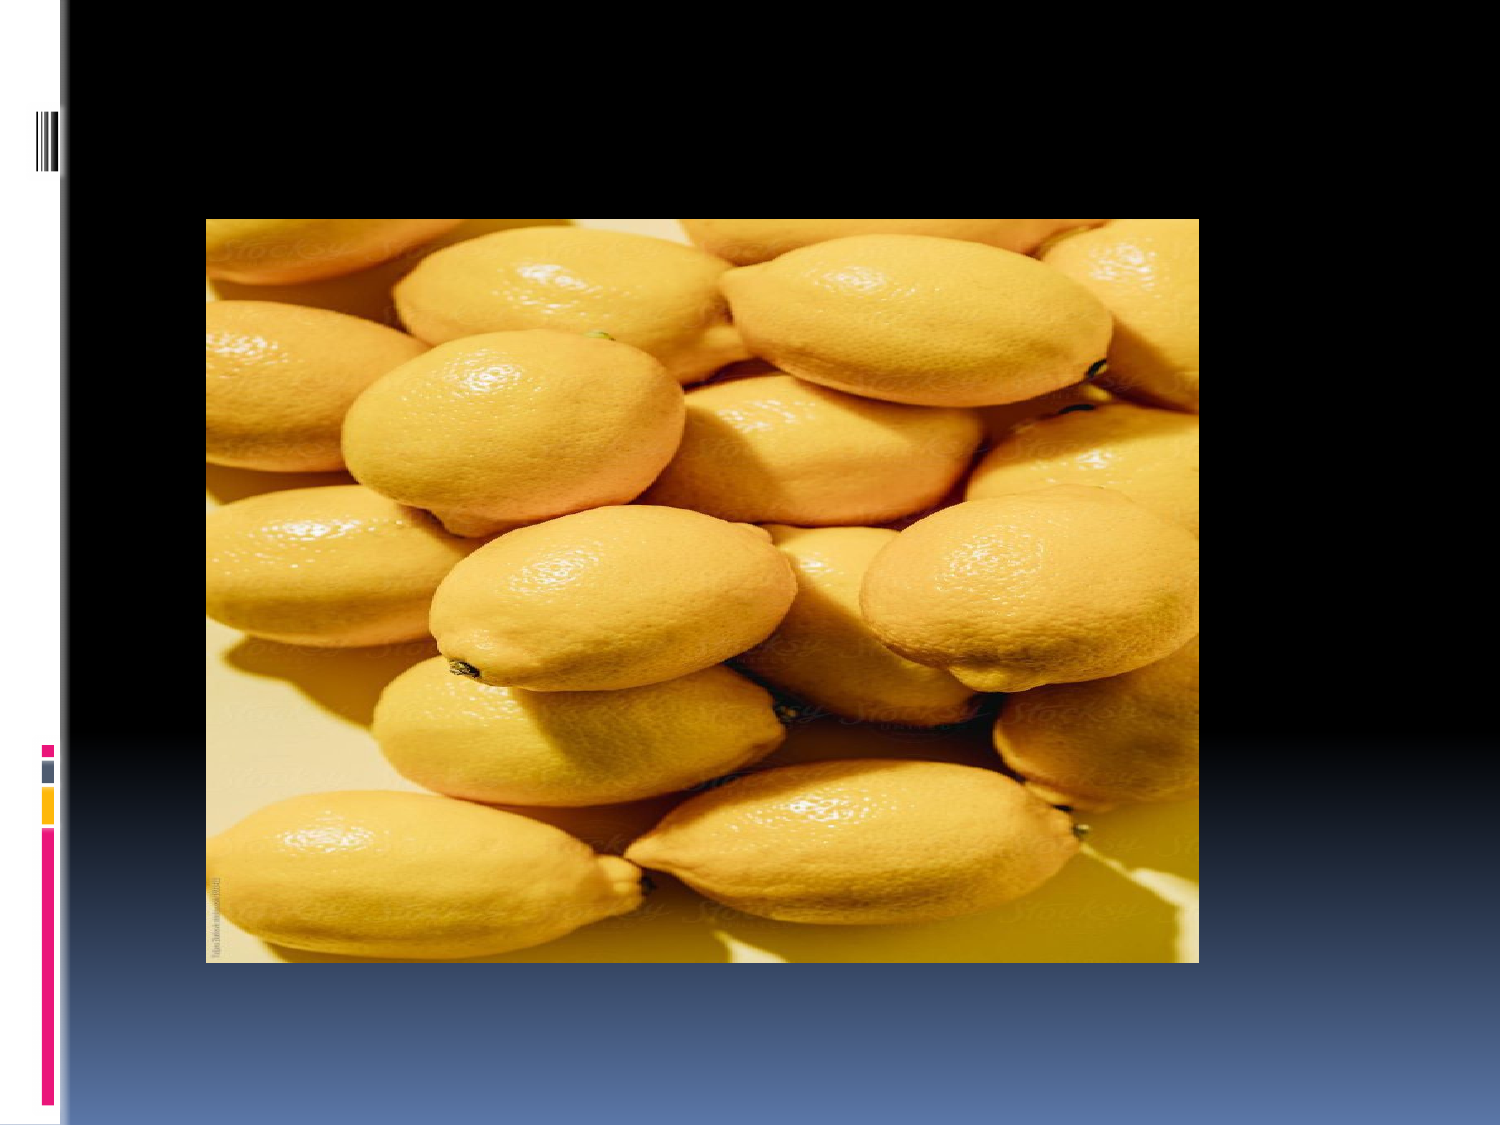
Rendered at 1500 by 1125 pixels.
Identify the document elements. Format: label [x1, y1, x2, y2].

list [206, 219, 1200, 963]
